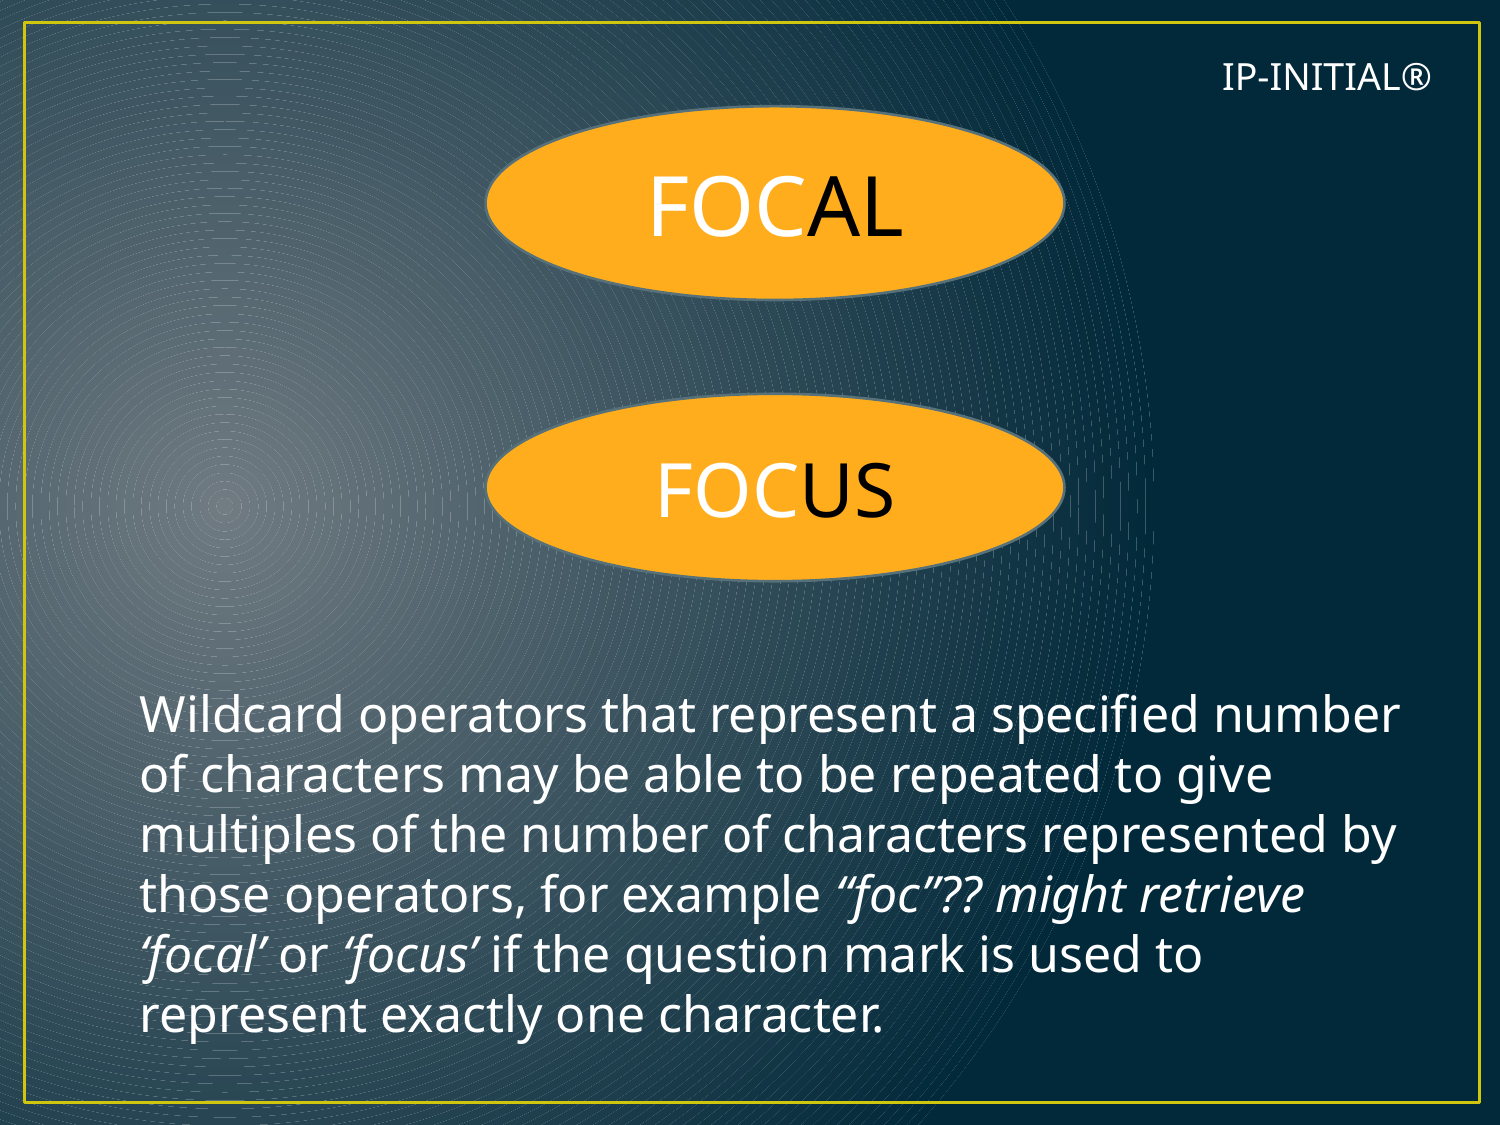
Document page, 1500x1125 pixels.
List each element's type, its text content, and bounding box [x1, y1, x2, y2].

text_box FOCUS [484, 392, 1066, 583]
text_box [637, 974, 1188, 1035]
text_box FOCAL [484, 104, 1066, 302]
text_box Wildcard operators that represent a specified number of characters may be able to be repeated to give multiples of the number of characters represented by those operators, for example “foc”?? might retrieve ‘focal’ or ‘focus’ if the question mark is used to represent exactly one character. [125, 674, 1425, 1050]
text_box IP-INITIAL® [1207, 45, 1447, 106]
